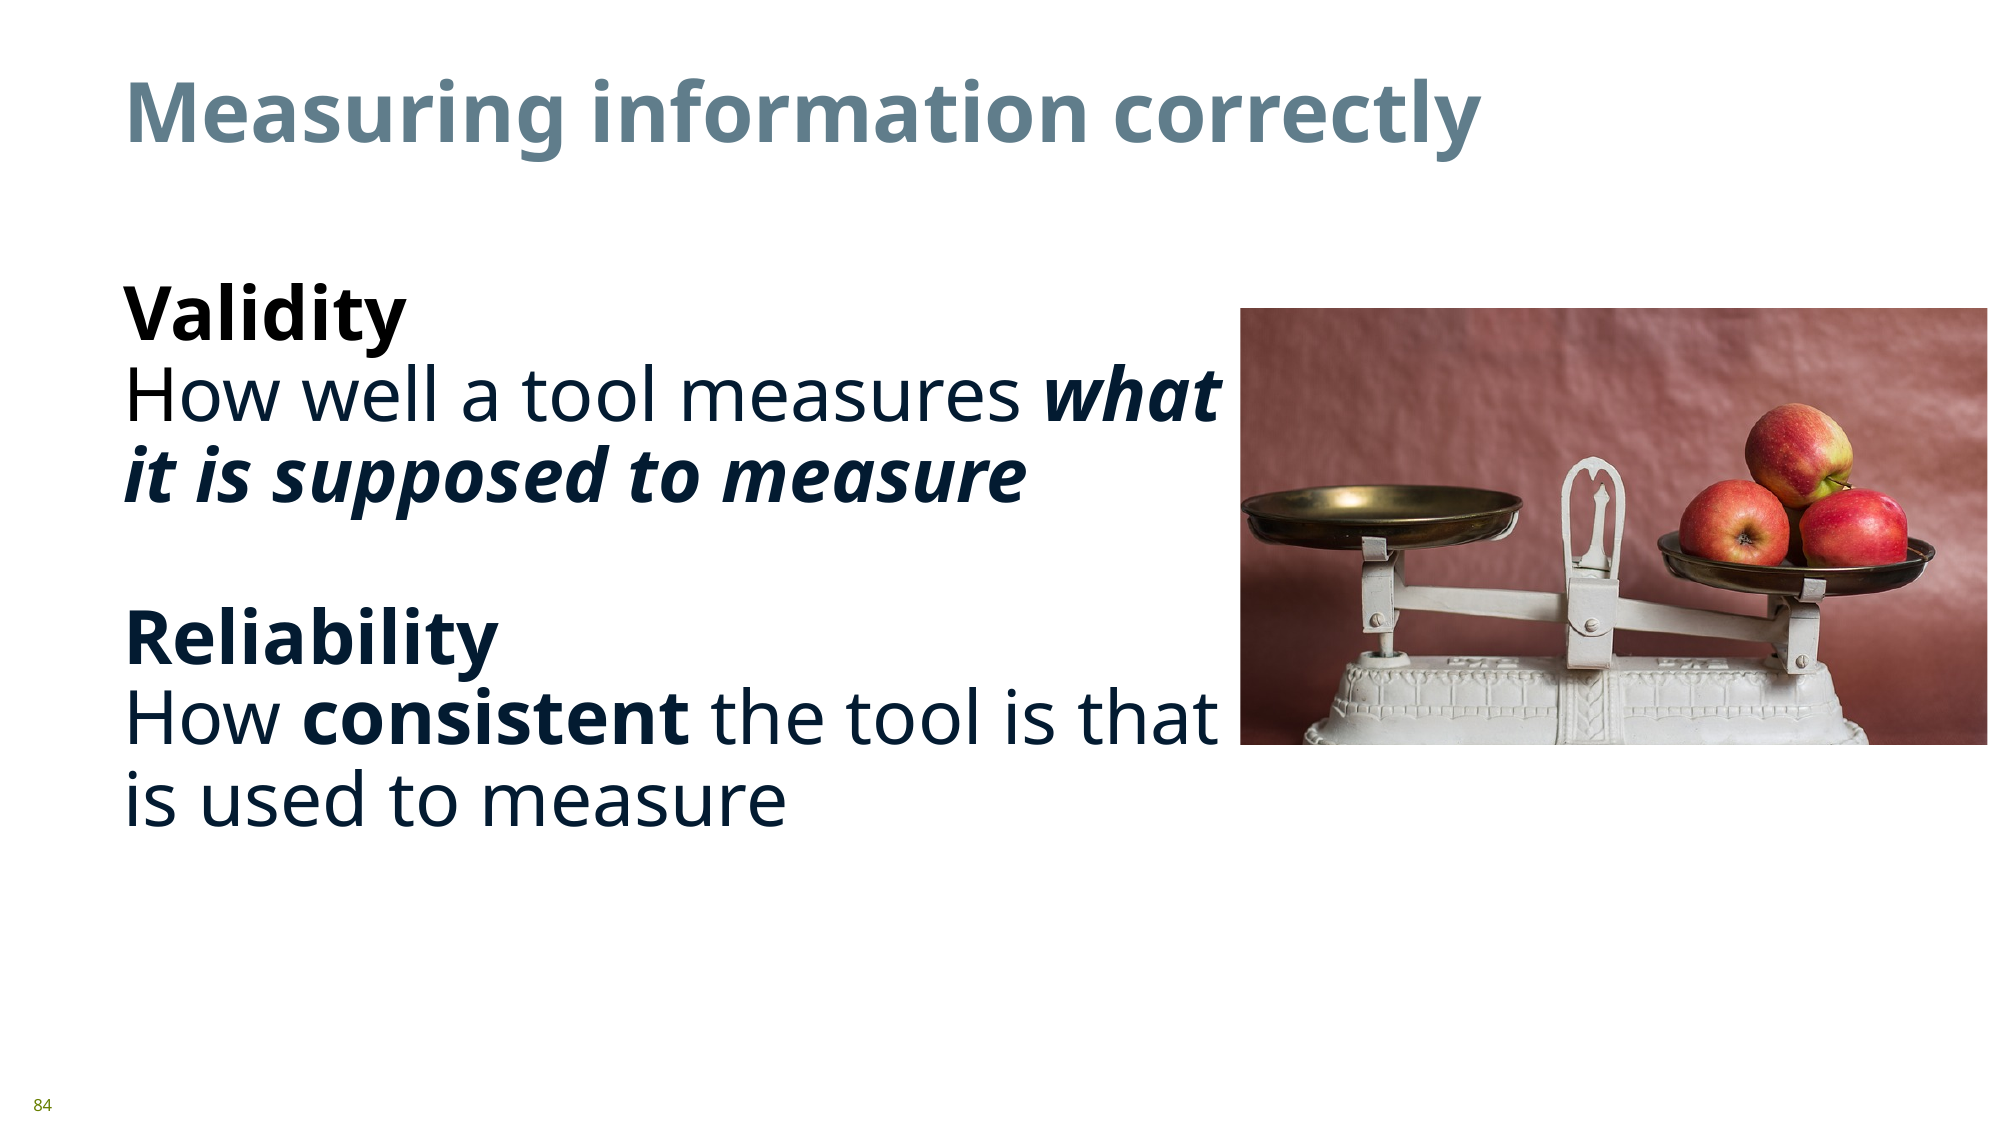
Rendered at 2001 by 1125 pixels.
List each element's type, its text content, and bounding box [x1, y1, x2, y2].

title Measuring information correctly [108, 58, 1935, 167]
list Validity How well a tool measures what it is supposed to measure Reliability How consistent the tool is that is used to measure [108, 177, 1241, 1048]
slide_number 84 [0, 1087, 68, 1125]
picture [1240, 308, 1988, 745]
